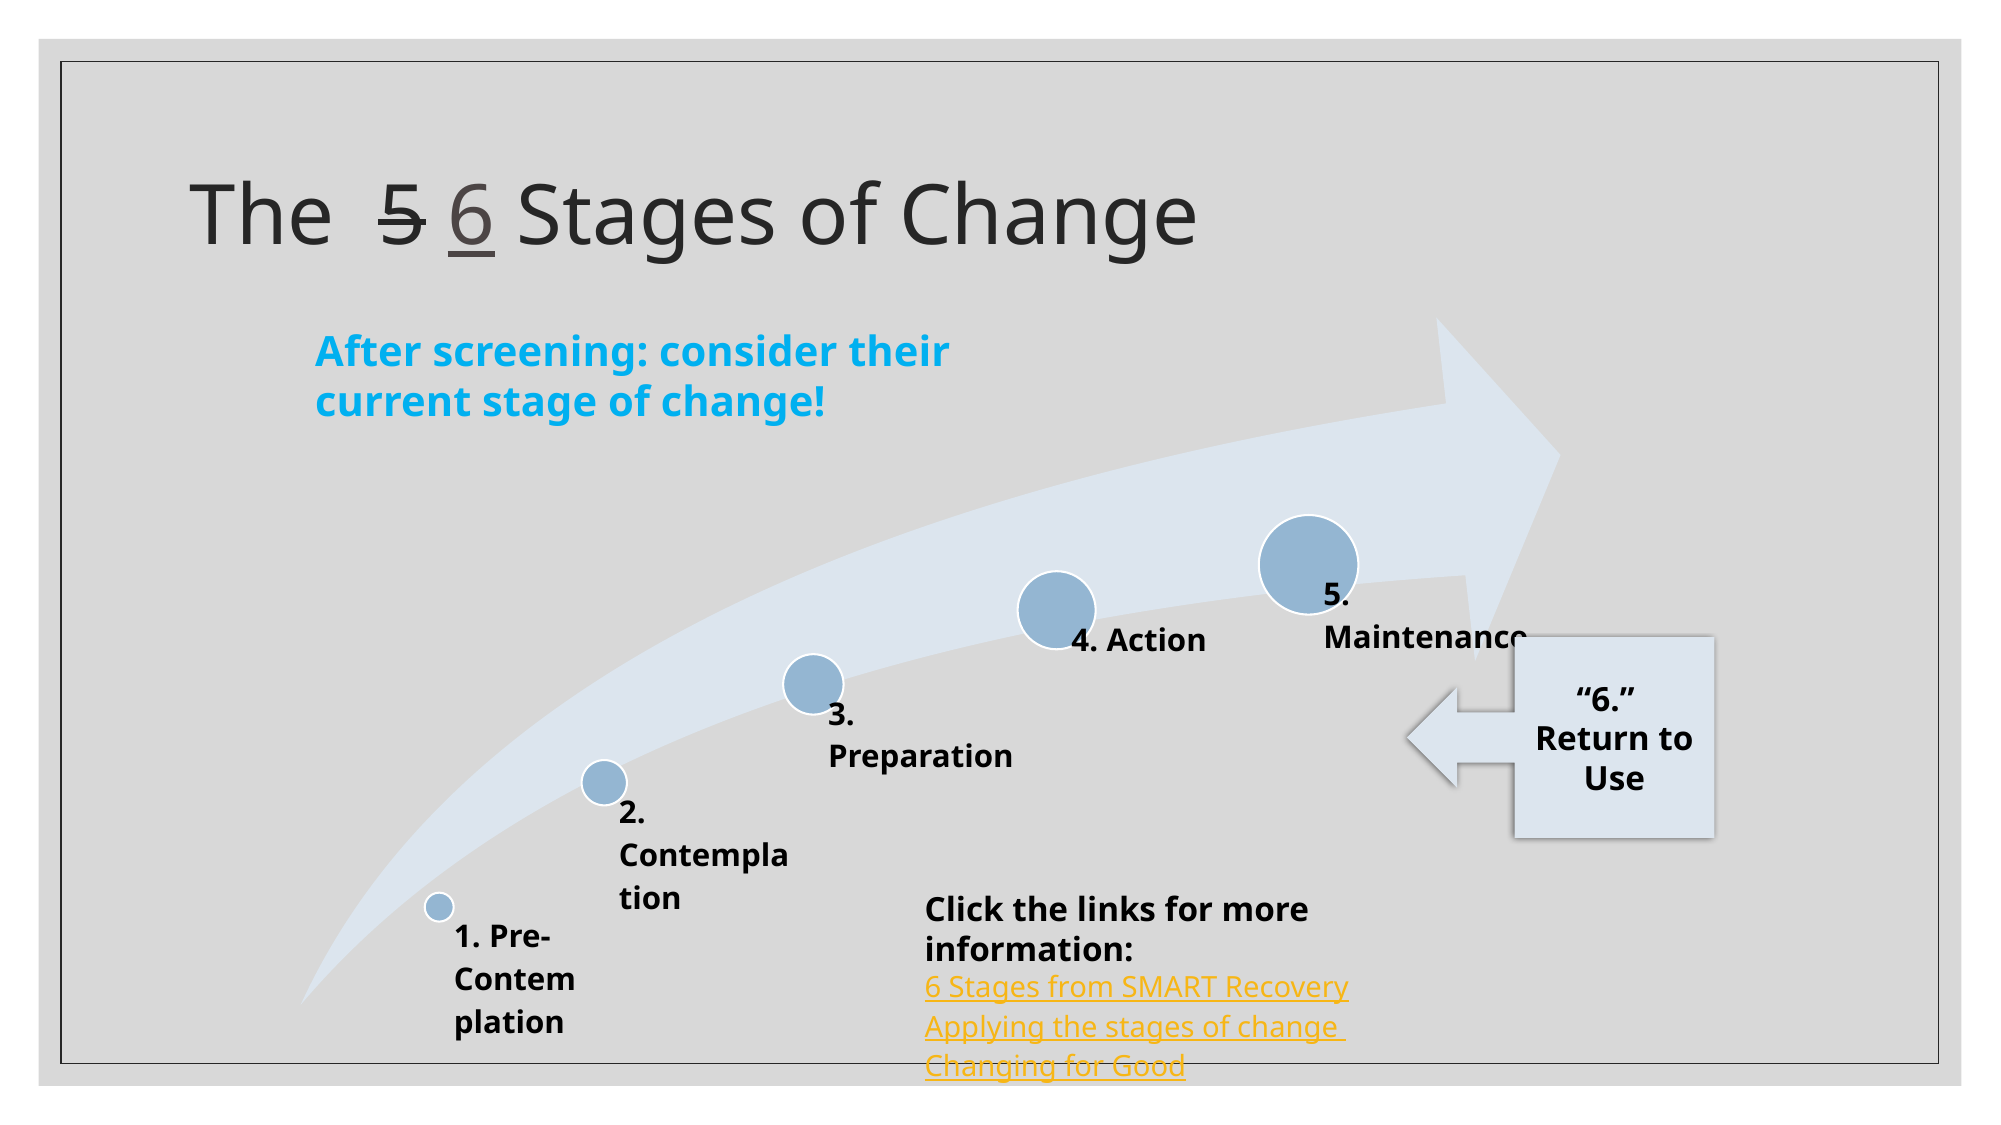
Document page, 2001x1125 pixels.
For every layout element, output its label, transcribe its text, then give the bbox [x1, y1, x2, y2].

title The 5 6 Stages of Change [174, 105, 1825, 331]
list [300, 317, 1561, 1005]
text_box Click the links for more information: 6 Stages from SMART Recovery Applying the stages of change Changing for Good [909, 1011, 1542, 1095]
text_box “6.” Return to Use [1566, 636, 1715, 839]
